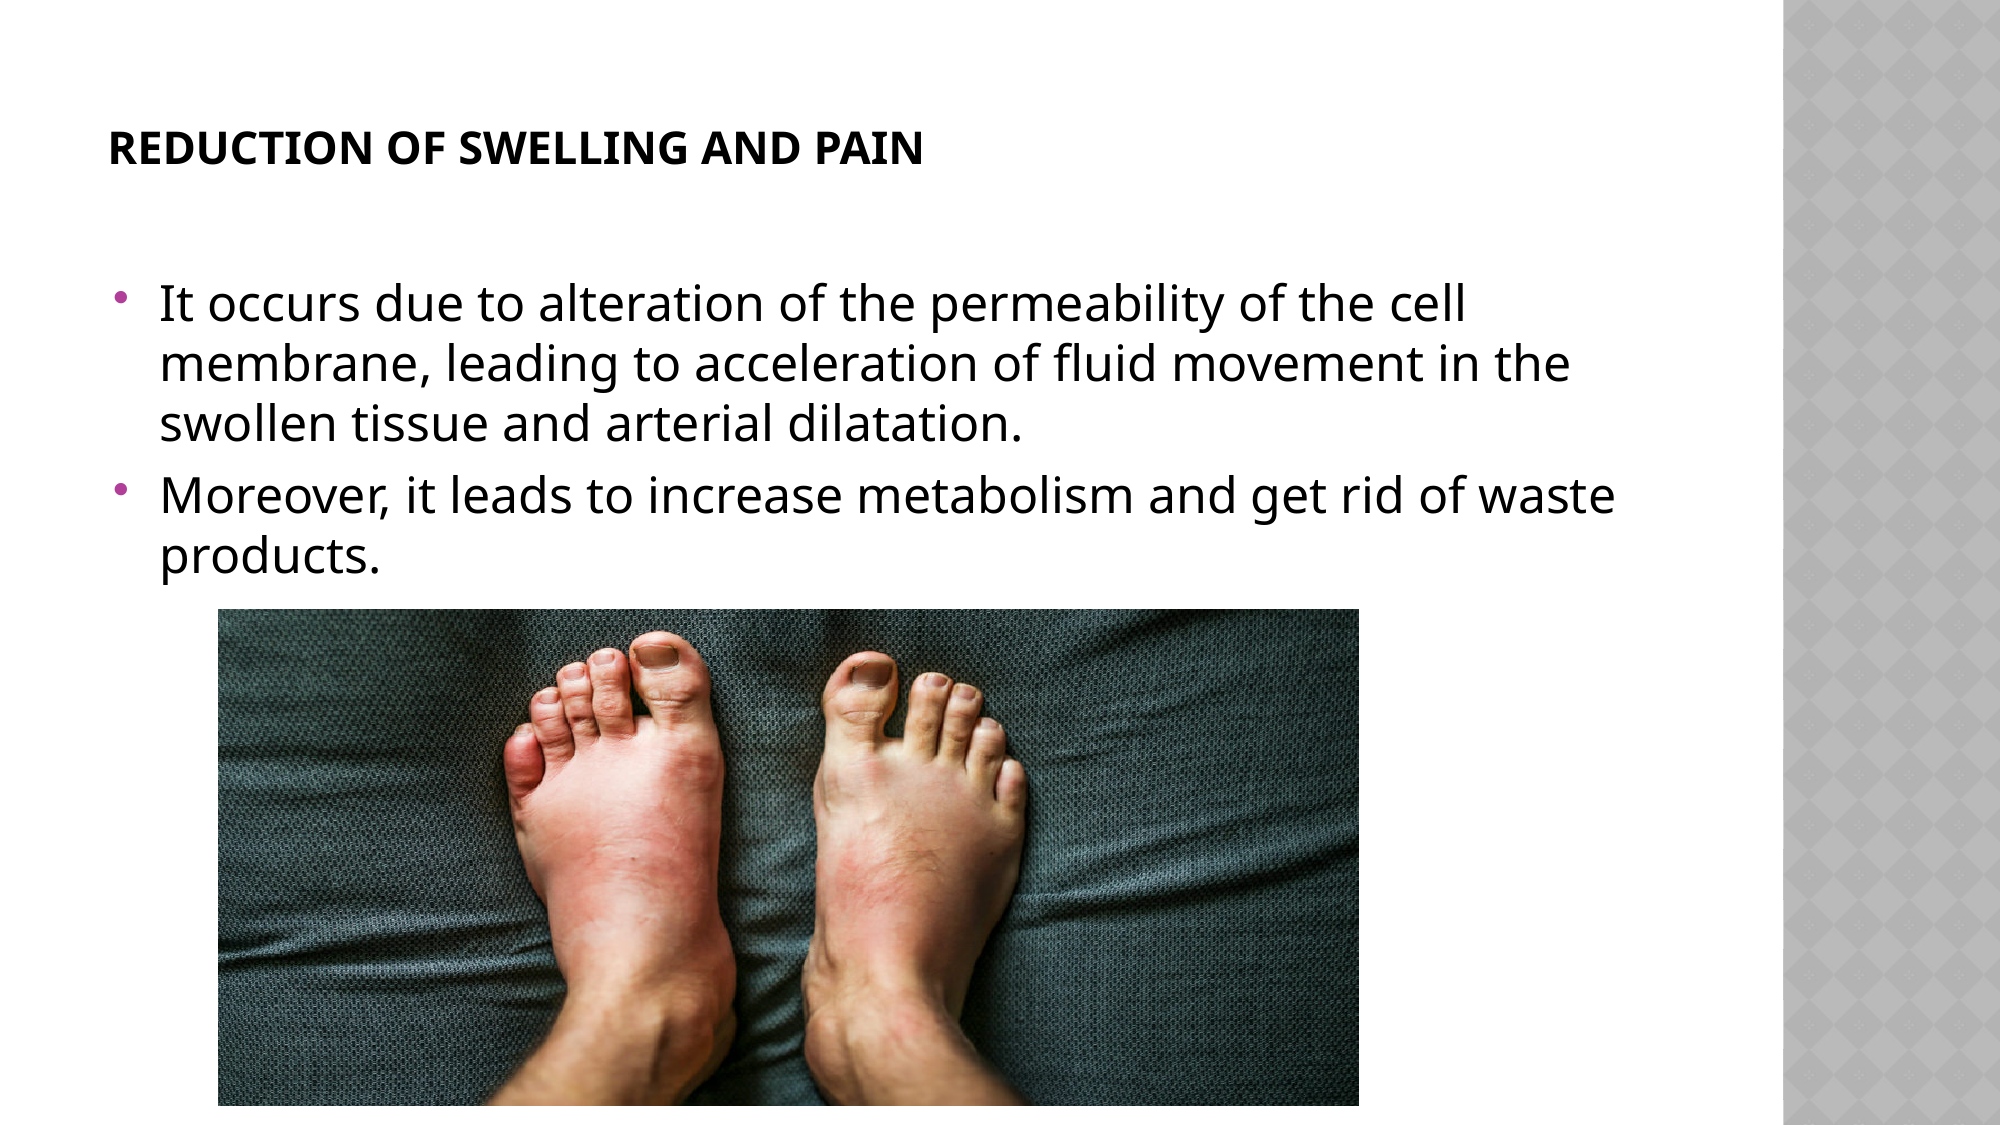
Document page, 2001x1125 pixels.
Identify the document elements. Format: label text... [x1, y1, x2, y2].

list It occurs due to alteration of the permeability of the cell membrane, leading to acceleration of fluid movement in the swollen tissue and arterial dilatation. Moreover, it leads to increase metabolism and get rid of waste products. [99, 264, 1684, 1059]
title Reduction of swelling and pain [99, 52, 1684, 240]
picture [218, 609, 1359, 1107]
